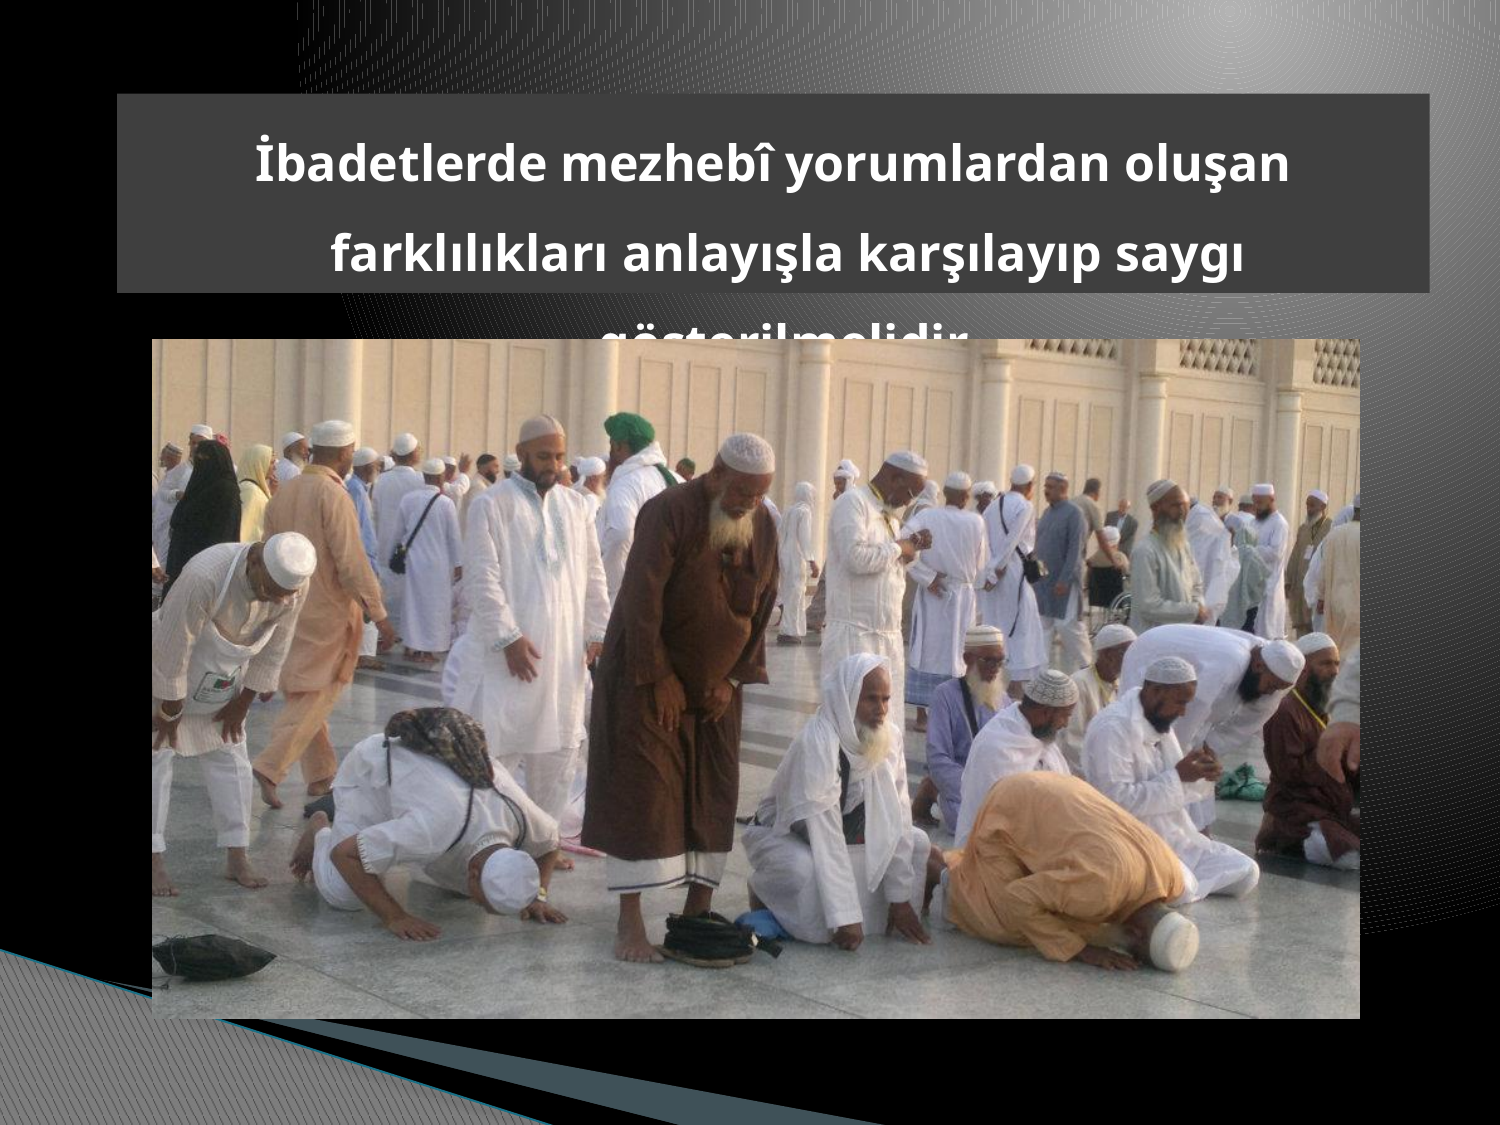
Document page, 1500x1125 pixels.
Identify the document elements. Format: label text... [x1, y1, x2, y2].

picture [0, 339, 1360, 1125]
text_box İbadetlerde mezhebî yorumlardan oluşan farklılıkları anlayışla karşılayıp saygı gösterilmelidir. [117, 93, 1430, 293]
